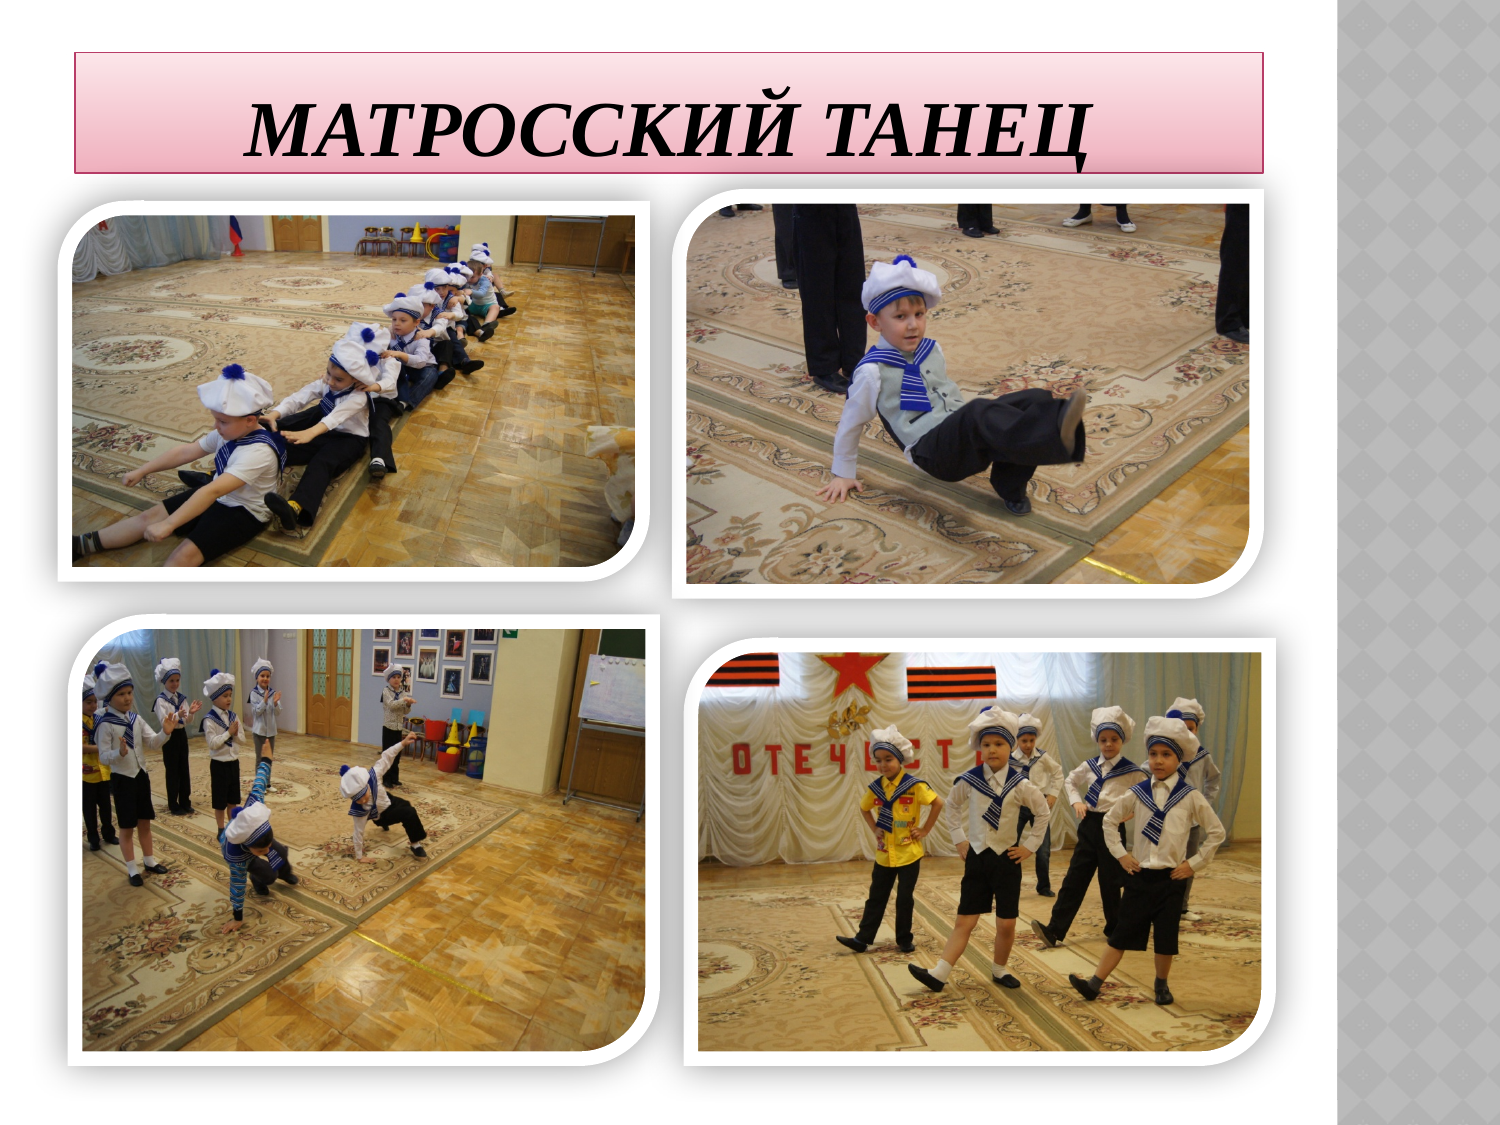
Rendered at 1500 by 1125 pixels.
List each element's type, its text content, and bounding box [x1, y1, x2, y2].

picture [64, 207, 643, 575]
title Матросский танец [74, 52, 1264, 174]
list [678, 195, 1258, 592]
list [690, 644, 1269, 1060]
picture [74, 621, 654, 1060]
